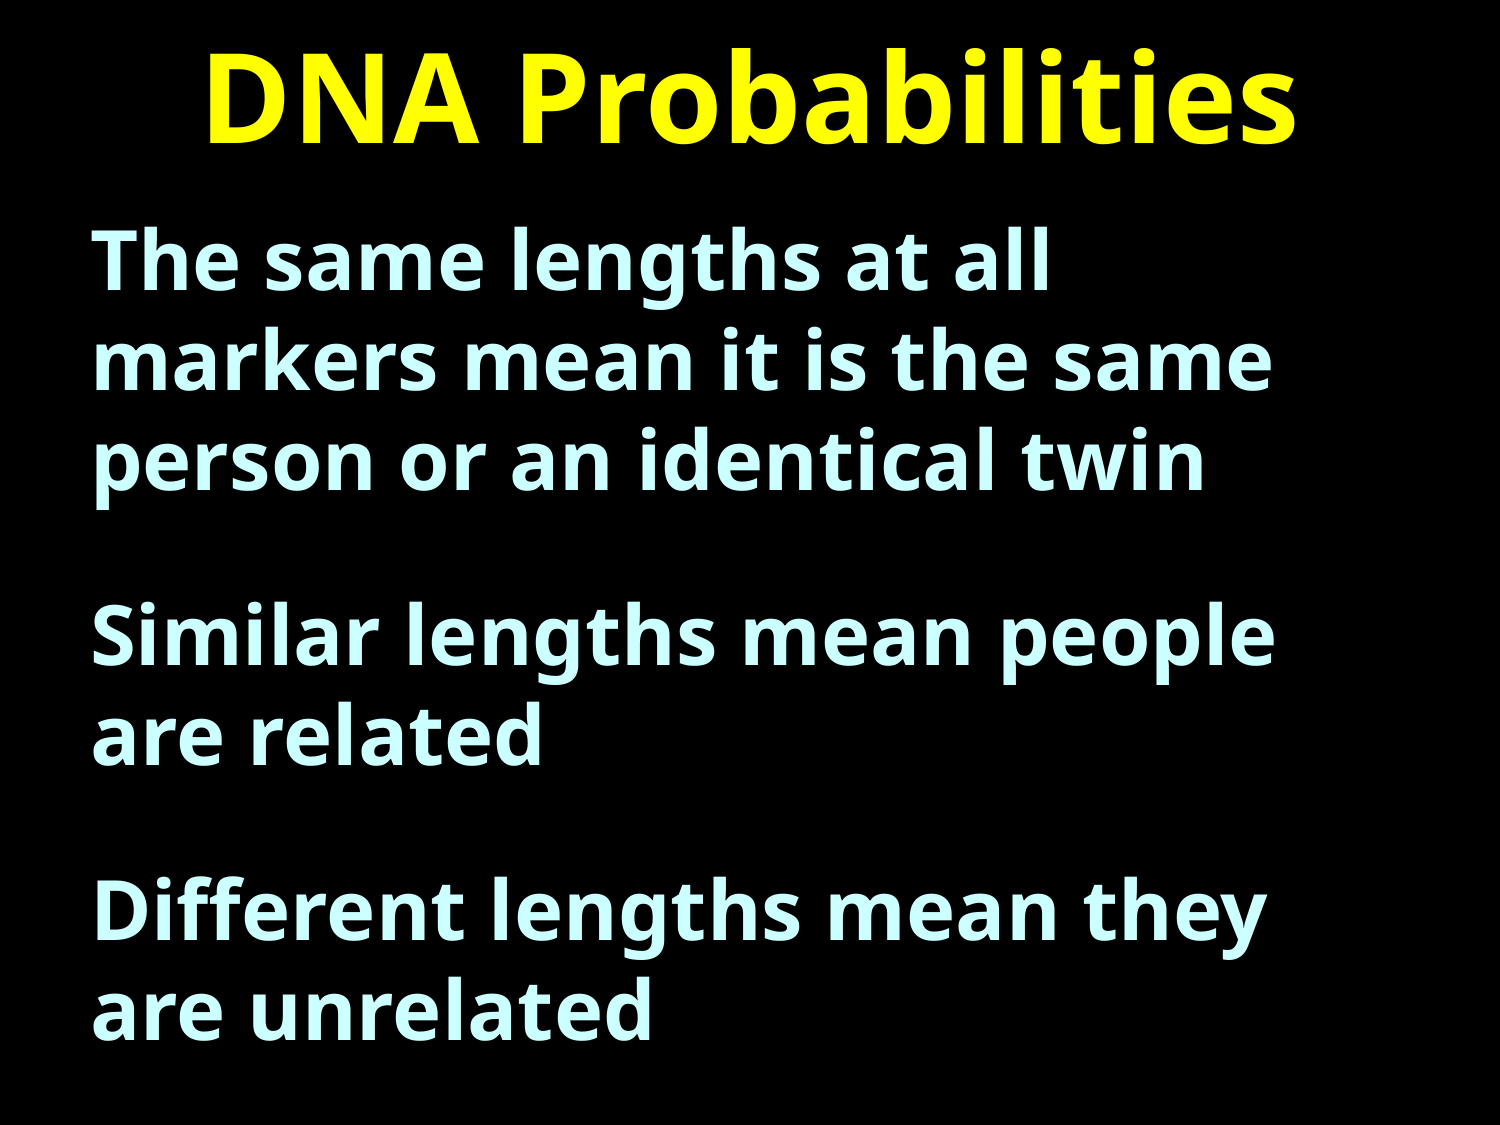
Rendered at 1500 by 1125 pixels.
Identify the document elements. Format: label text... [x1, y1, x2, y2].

list The same lengths at all markers mean it is the same person or an identical twin Similar lengths mean people are related Different lengths mean they are unrelated [75, 200, 1425, 1125]
title DNA Probabilities [0, 0, 1500, 188]
